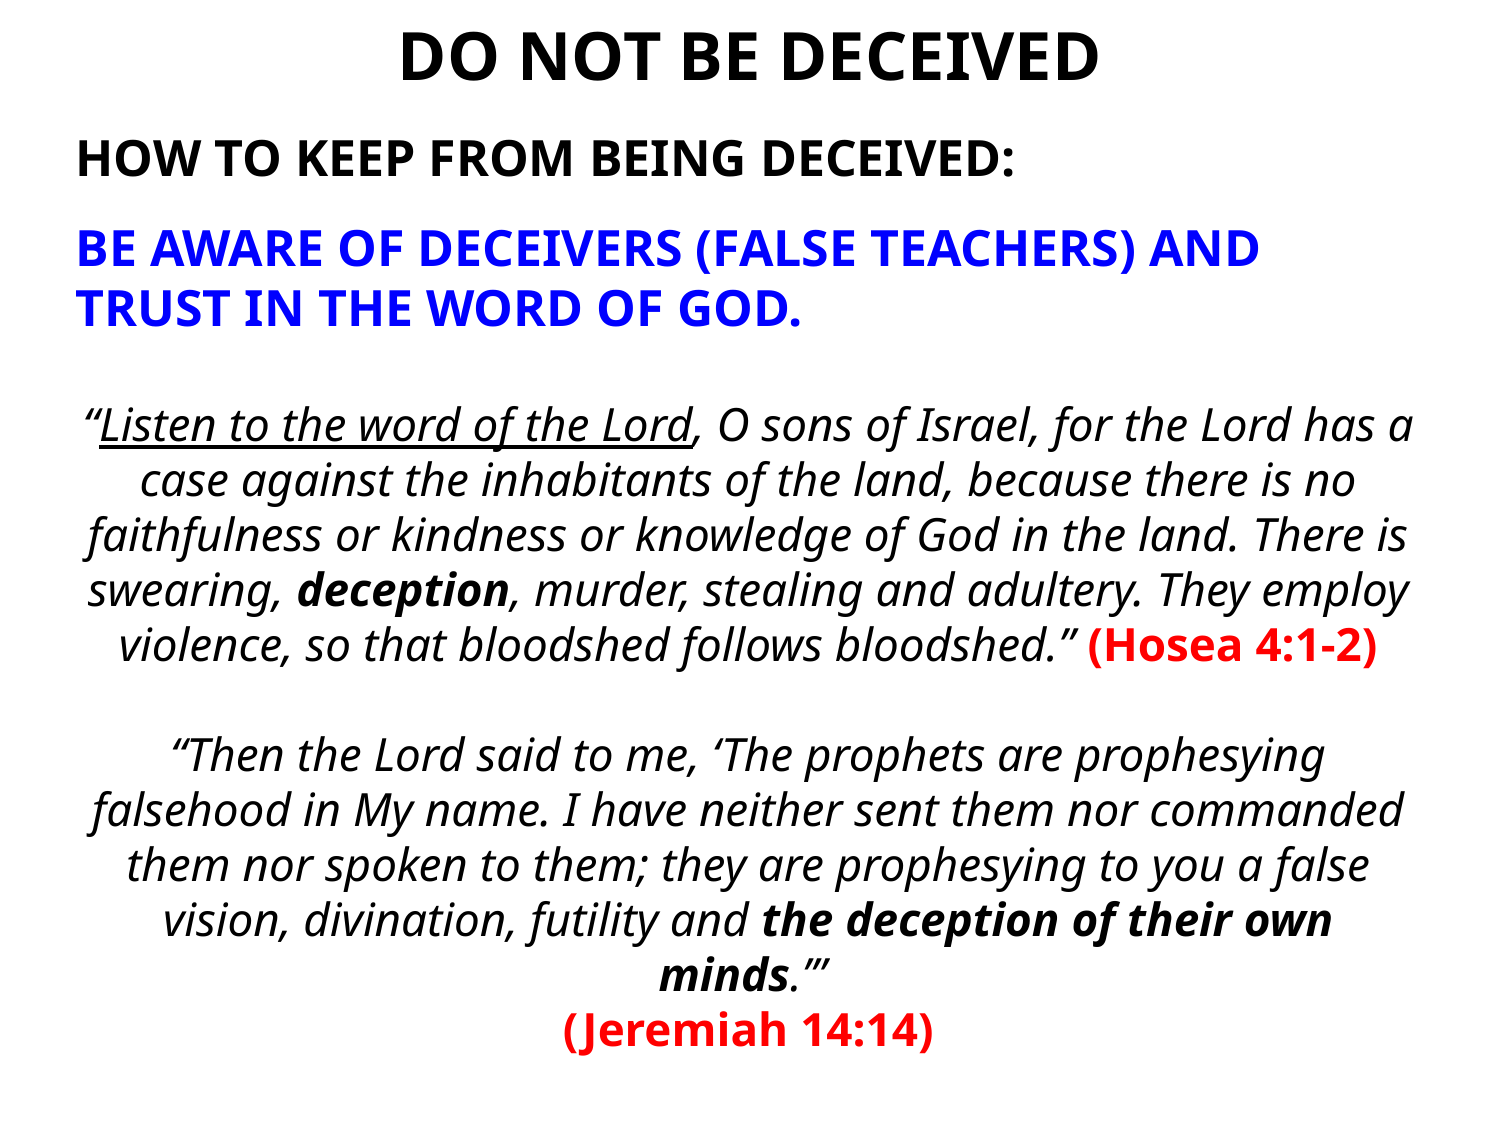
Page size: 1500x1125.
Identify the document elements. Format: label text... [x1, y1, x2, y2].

text_box DO NOT BE DECEIVED [62, 6, 1438, 119]
text_box HOW TO KEEP FROM BEING DECEIVED: BE AWARE OF DECEIVERS (FALSE TEACHERS) AND TRUST IN THE WORD OF GOD. “Listen to the word of the Lord, O sons of Israel, for the Lord has a case against the inhabitants of the land, because there is no faithfulness or kindness or knowledge of God in the land. There is swearing, deception, murder, stealing and adultery. They employ violence, so that bloodshed follows bloodshed.” (Hosea 4:1-2) “Then the Lord said to me, ‘The prophets are prophesying falsehood in My name. I have neither sent them nor commanded them nor spoken to them; they are prophesying to you a false vision, divination, futility and the deception of their own minds.’” (Jeremiah 14:14) [60, 118, 1436, 1119]
